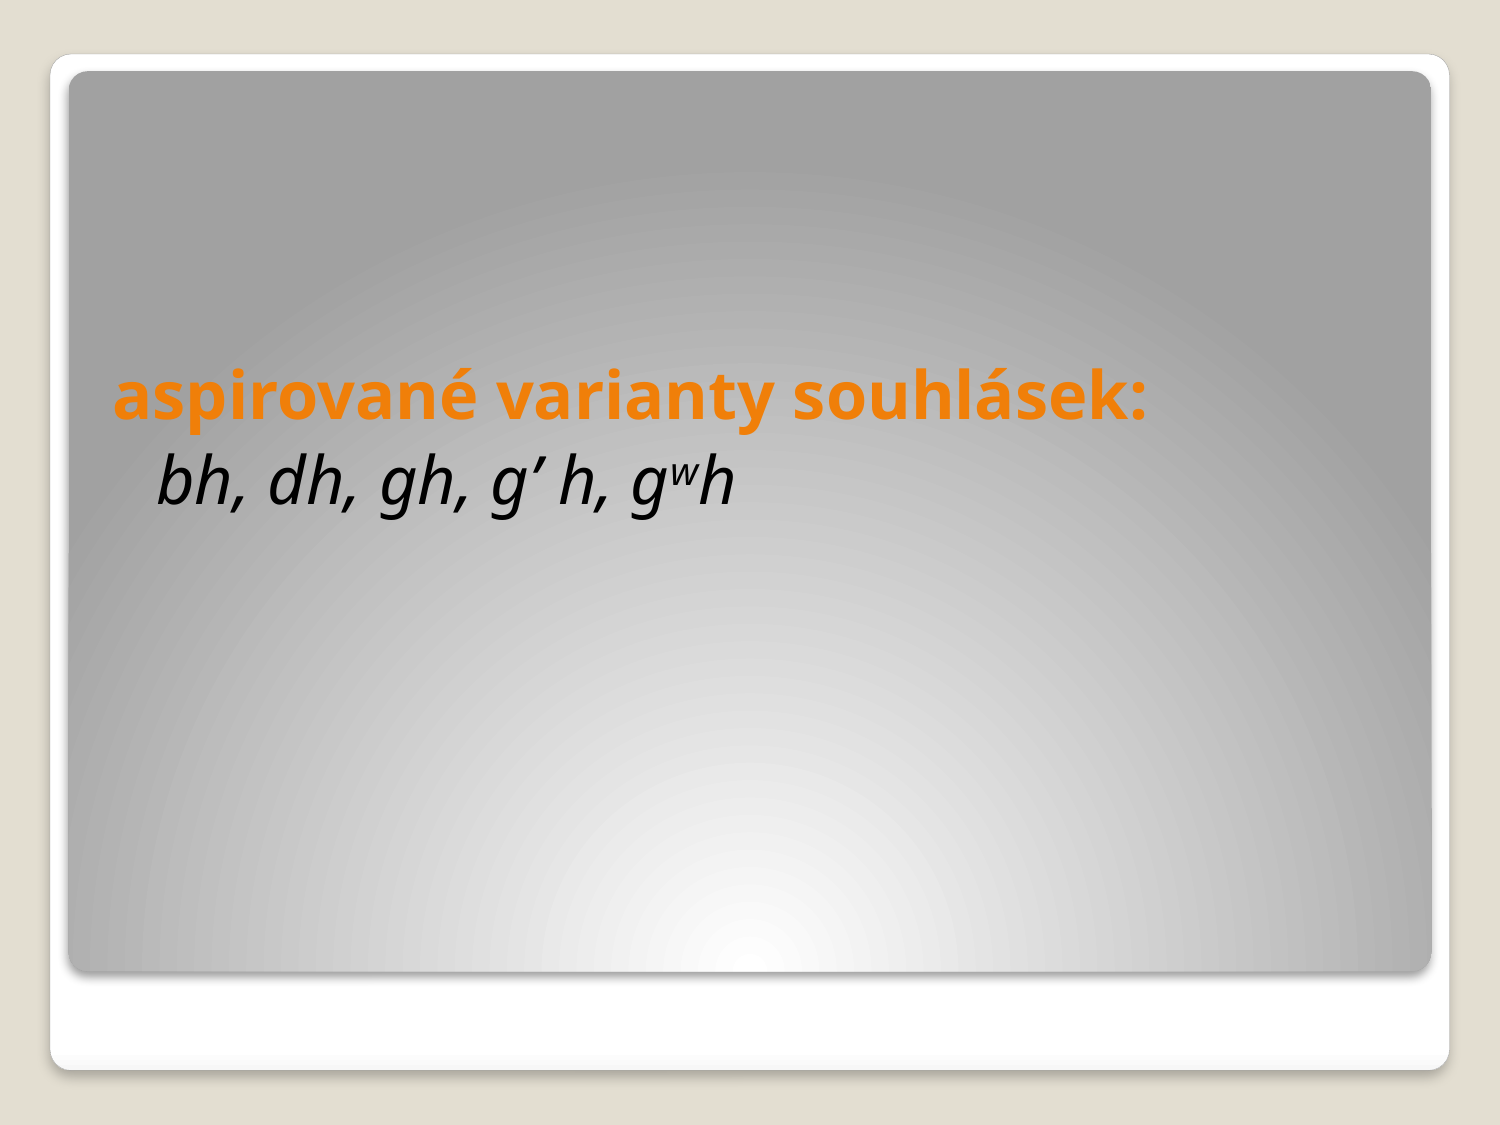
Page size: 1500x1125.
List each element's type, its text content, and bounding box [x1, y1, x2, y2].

list aspirované varianty souhlásek: bh, dh, gh, g’ h, gwh [82, 338, 1425, 774]
